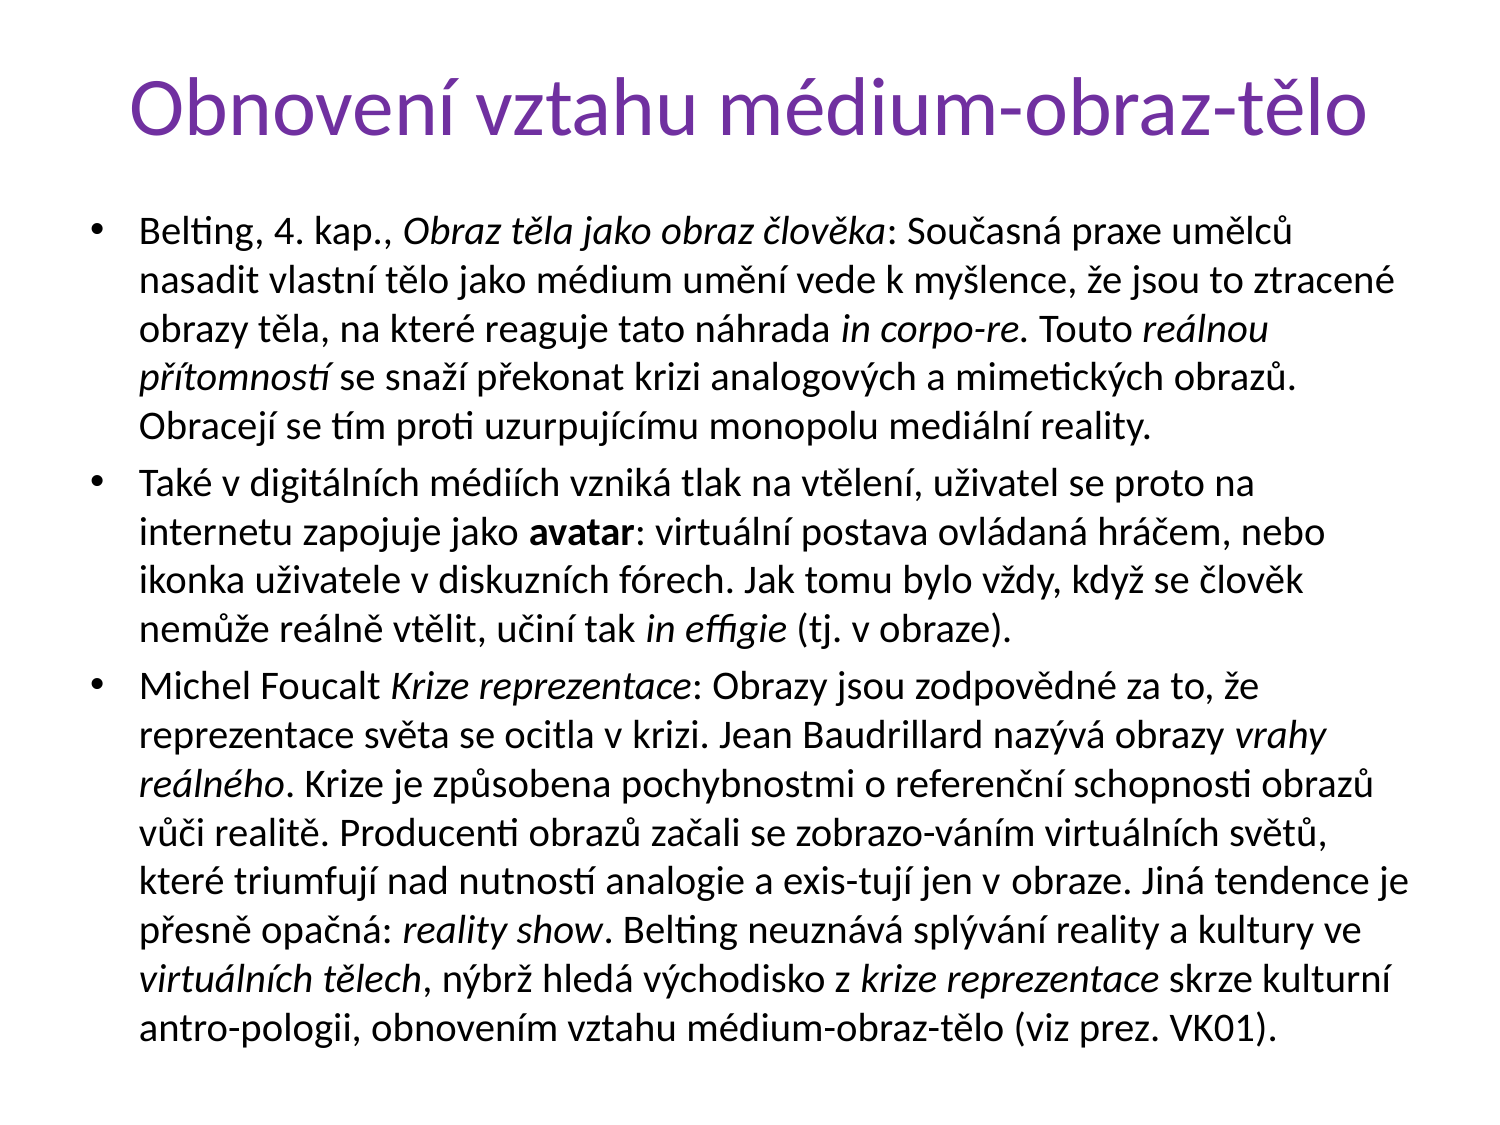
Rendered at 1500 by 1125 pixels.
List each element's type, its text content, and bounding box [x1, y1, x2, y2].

title Obnovení vztahu médium-obraz-tělo [75, 8, 1425, 196]
list Belting, 4. kap., Obraz těla jako obraz člověka: Současná praxe umělců nasadit vlastní tělo jako médium umění vede k myšlence, že jsou to ztracené obrazy těla, na které reaguje tato náhrada in corpo-re. Touto reálnou přítomností se snaží překonat krizi analogových a mimetických obrazů. Obracejí se tím proti uzurpujícímu monopolu mediální reality. Také v digitálních médiích vzniká tlak na vtělení, uživatel se proto na internetu zapojuje jako avatar: virtuální postava ovládaná hráčem, nebo ikonka uživatele v diskuzních fórech. Jak tomu bylo vždy, když se člověk nemůže reálně vtělit, učiní tak in effigie (tj. v obraze). Michel Foucalt Krize reprezentace: Obrazy jsou zodpovědné za to, že reprezentace světa se ocitla v krizi. Jean Baudrillard nazývá obrazy vrahy reálného. Krize je způsobena pochybnostmi o referenční schopnosti obrazů vůči realitě. Producenti obrazů začali se zobrazo-váním virtuálních světů, které triumfují nad nutností analogie a exis-tují jen v obraze. Jiná tendence je přesně opačná: reality show. Belting neuznává splývání reality a kultury ve virtuálních tělech, nýbrž hledá východisko z krize reprezentace skrze kulturní antro-pologii, obnovením vztahu médium-obraz-tělo (viz prez. VK01). [75, 196, 1425, 1121]
